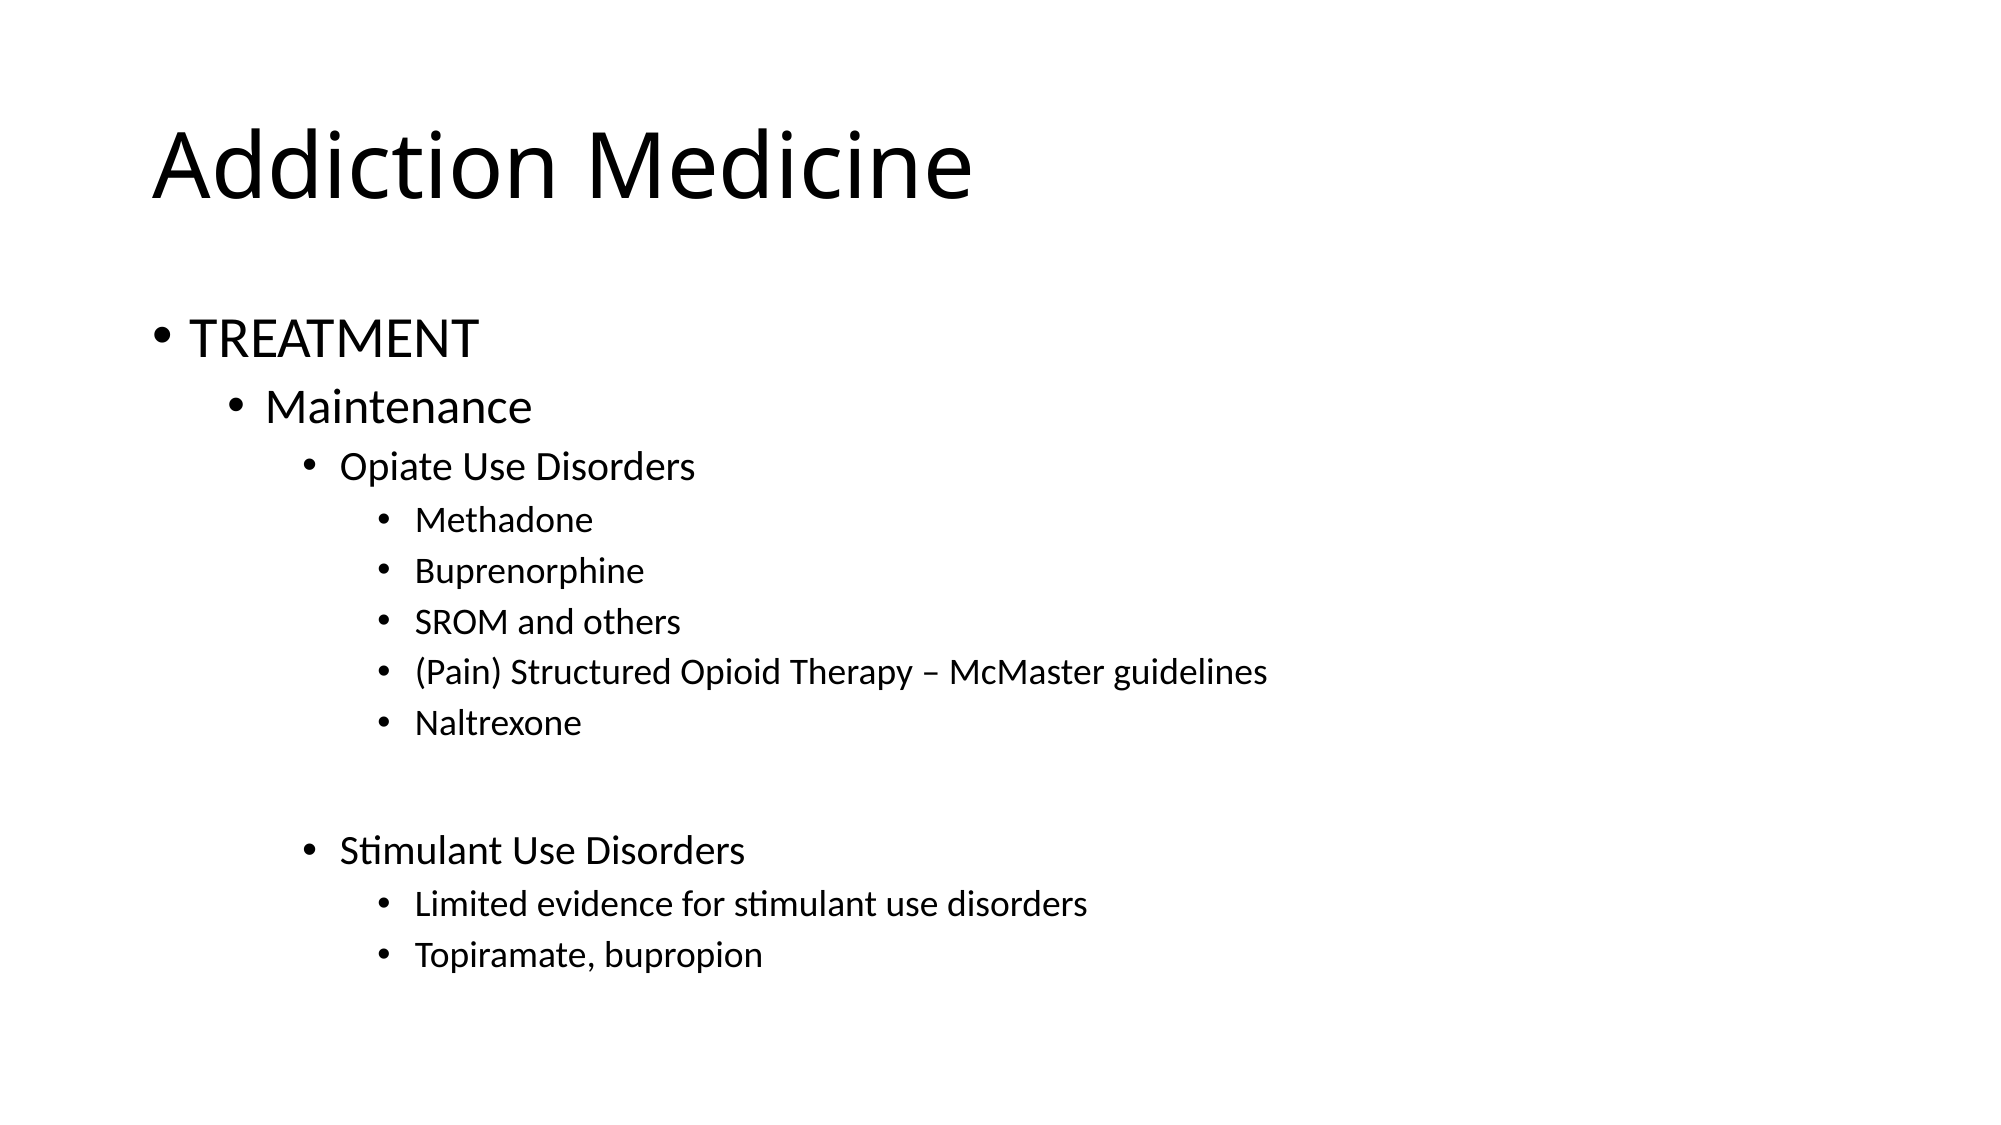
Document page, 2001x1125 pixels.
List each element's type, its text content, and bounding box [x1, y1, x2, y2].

title Addiction Medicine [137, 59, 1863, 278]
list TREATMENT Maintenance Opiate Use Disorders Methadone Buprenorphine SROM and others (Pain) Structured Opioid Therapy – McMaster guidelines Naltrexone Stimulant Use Disorders Limited evidence for stimulant use disorders Topiramate, bupropion [137, 299, 1863, 1014]
